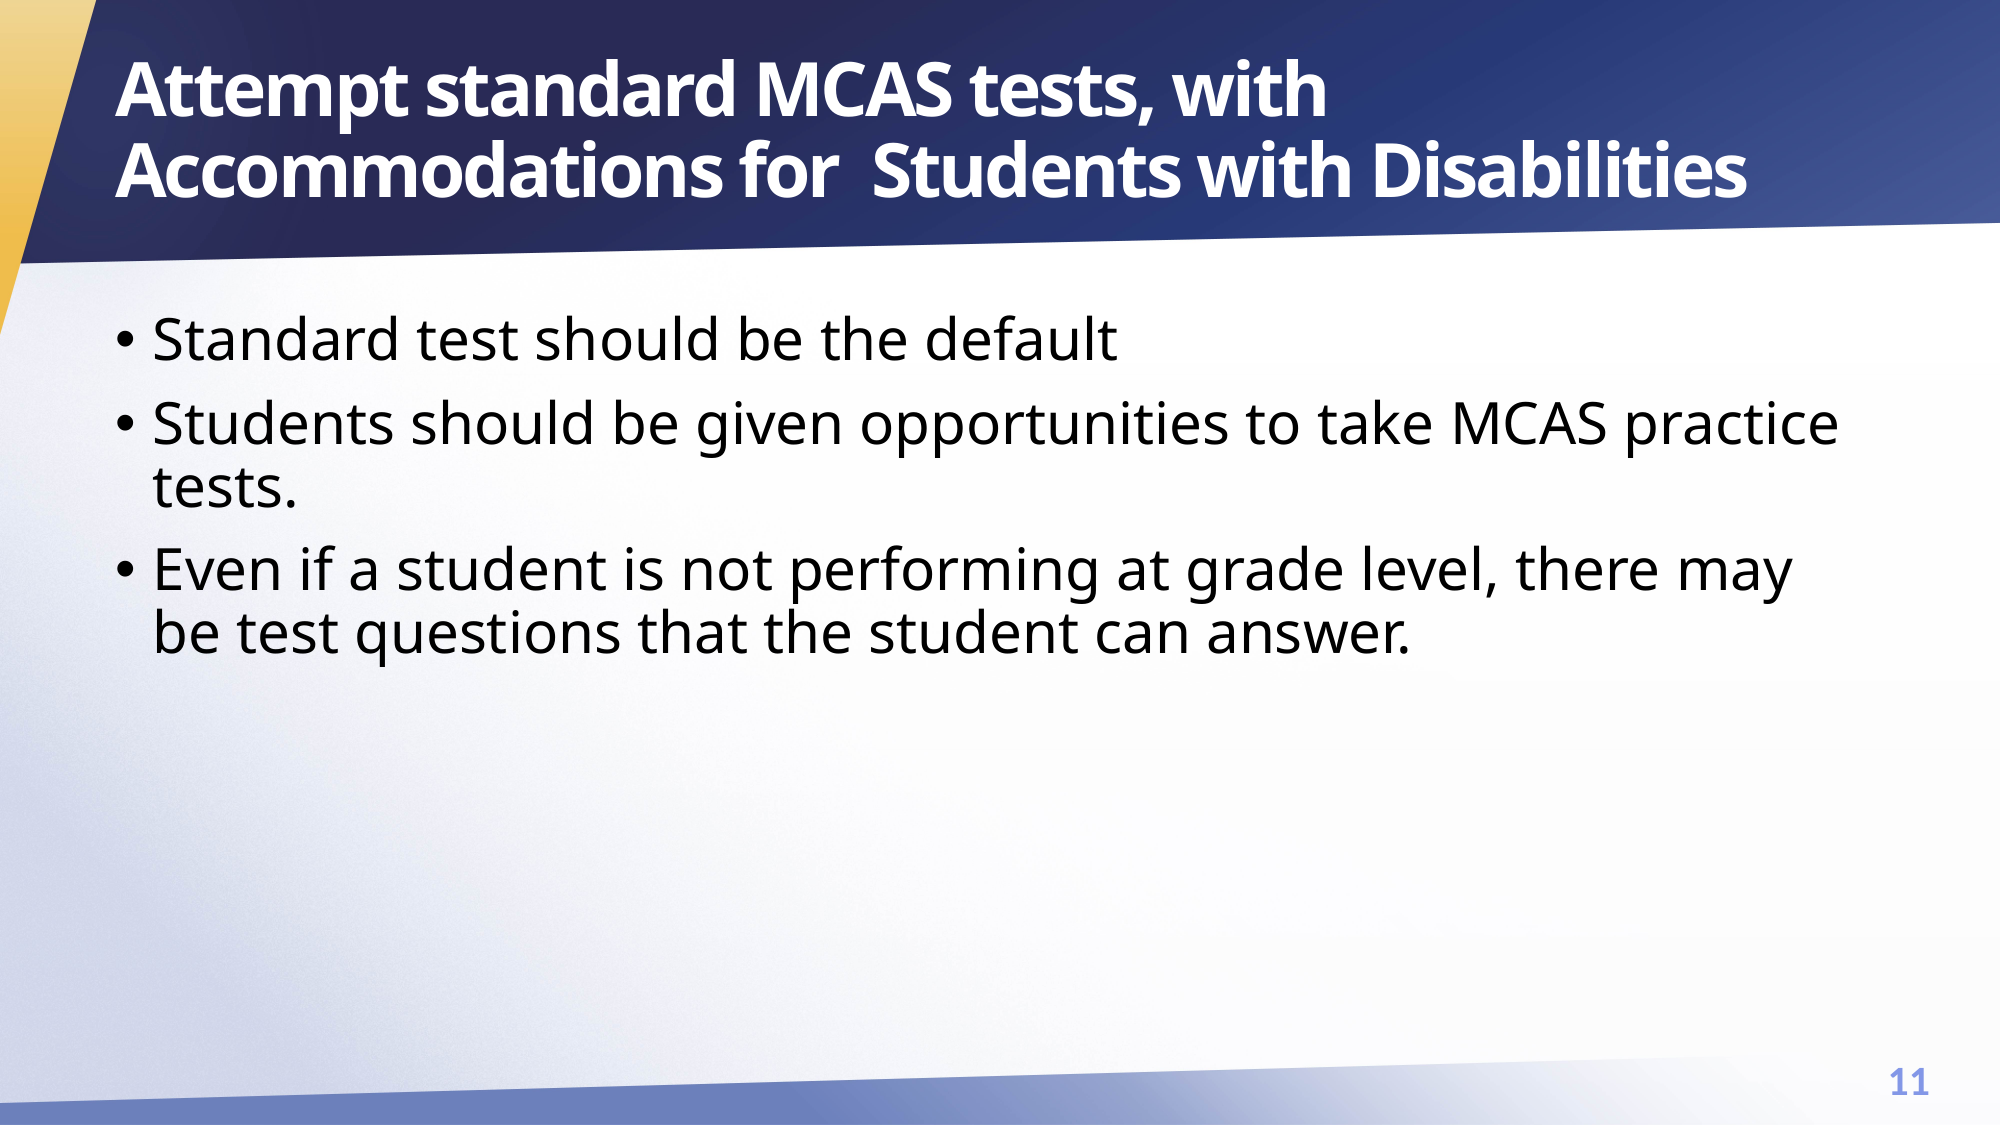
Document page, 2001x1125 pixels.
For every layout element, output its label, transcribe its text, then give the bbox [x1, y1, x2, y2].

picture [0, 0, 2000, 1125]
text_box Standard test should be the default Students should be given opportunities to take MCAS practice tests. Even if a student is not performing at grade level, there may be test questions that the student can answer. [100, 303, 1863, 1008]
title Attempt standard MCAS tests, with Accommodations for Students with Disabilities [100, 34, 1863, 231]
